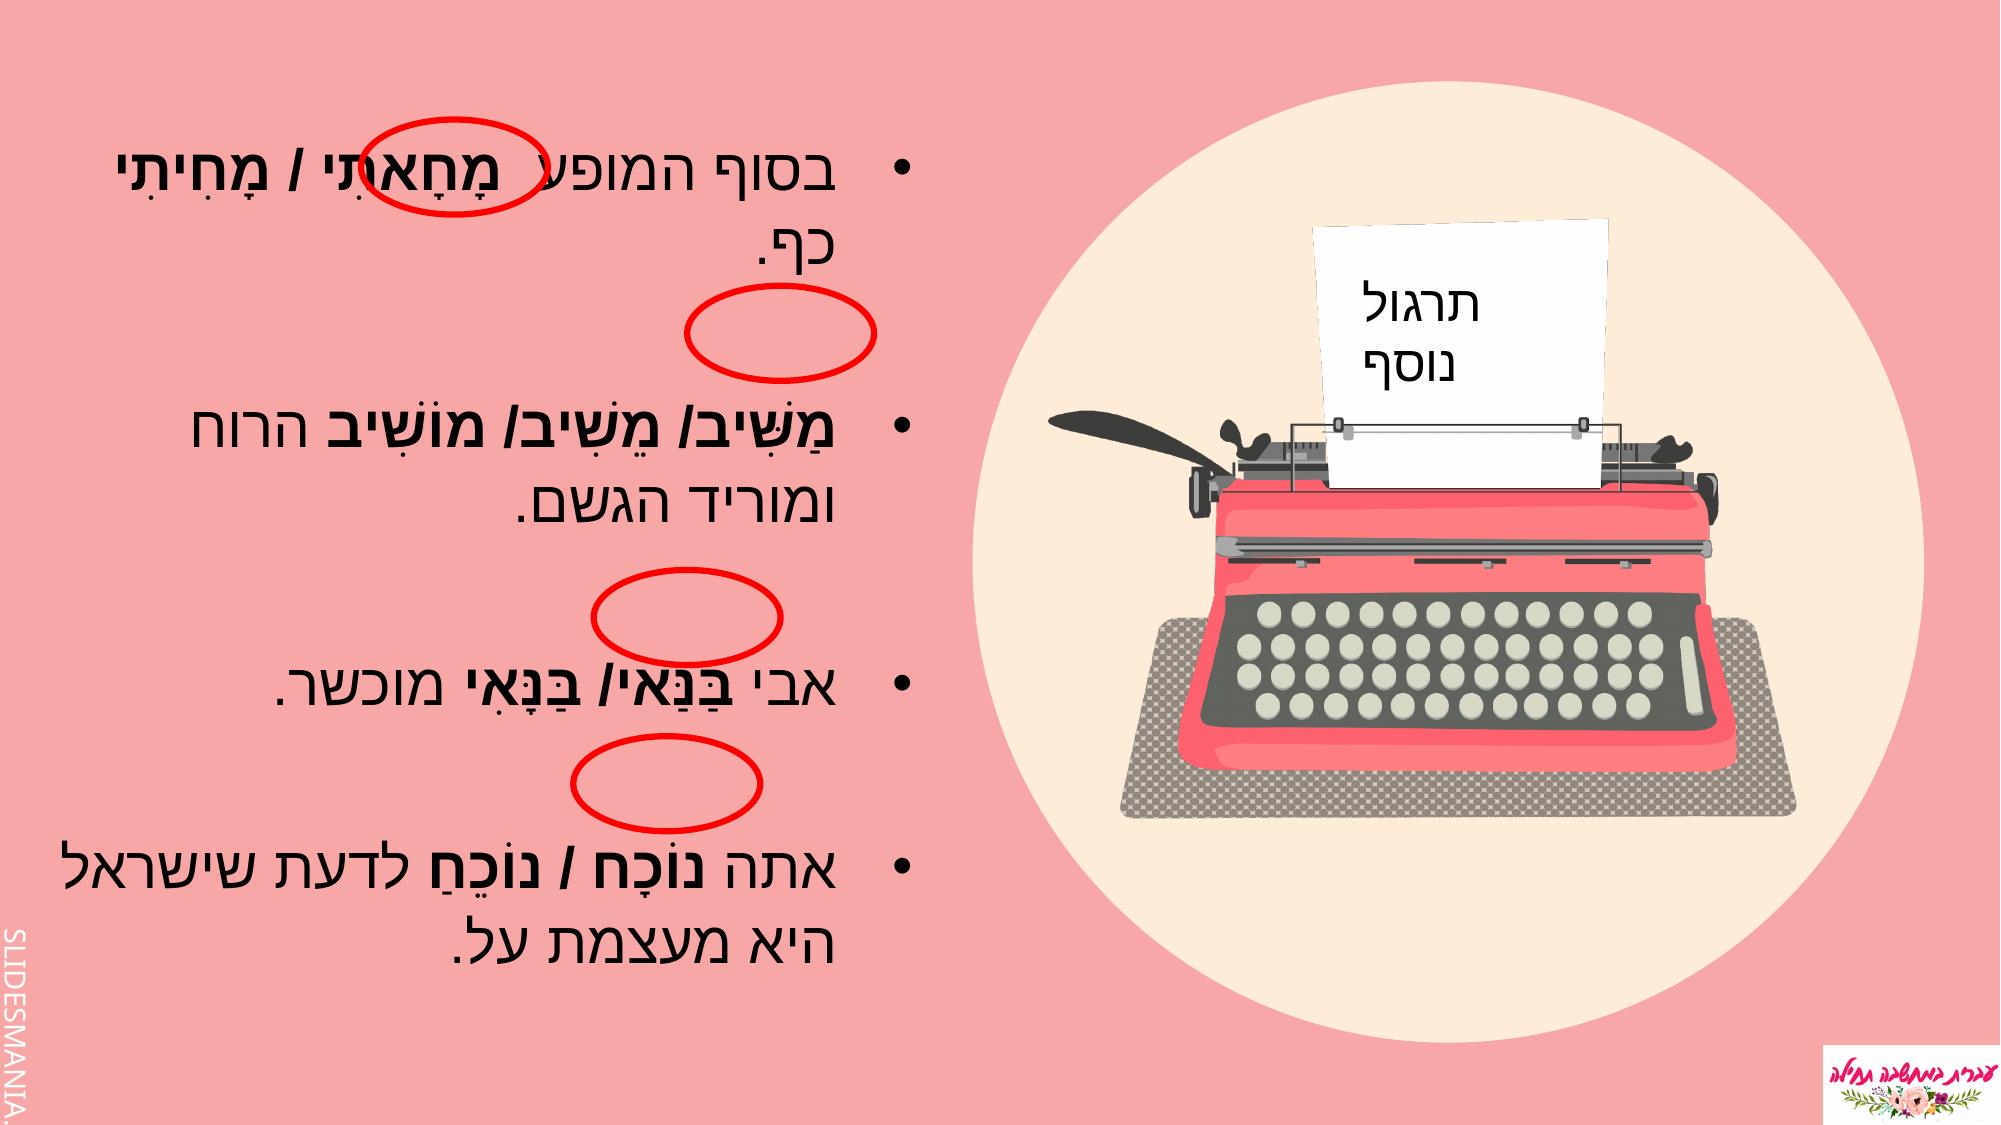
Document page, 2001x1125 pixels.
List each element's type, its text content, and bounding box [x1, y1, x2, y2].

text_box [591, 567, 783, 668]
picture [1823, 1045, 2000, 1125]
text_box [685, 283, 877, 383]
text_box בסוף המופע מָחָאתִי / מָחִיתִי כף. מַשִּׁיב/ מֵשִׁיב/ מוֹשִׁיב הרוח ומוריד הגשם. אבי בַּנַּאי/ בַּנָּאִי מוכשר. אתה נוֹכָח / נוֹכֵחַ לדעת שישראל היא מעצמת על. [39, 119, 928, 1074]
text_box [358, 117, 551, 217]
text_box [571, 734, 763, 834]
picture [1034, 175, 1844, 862]
